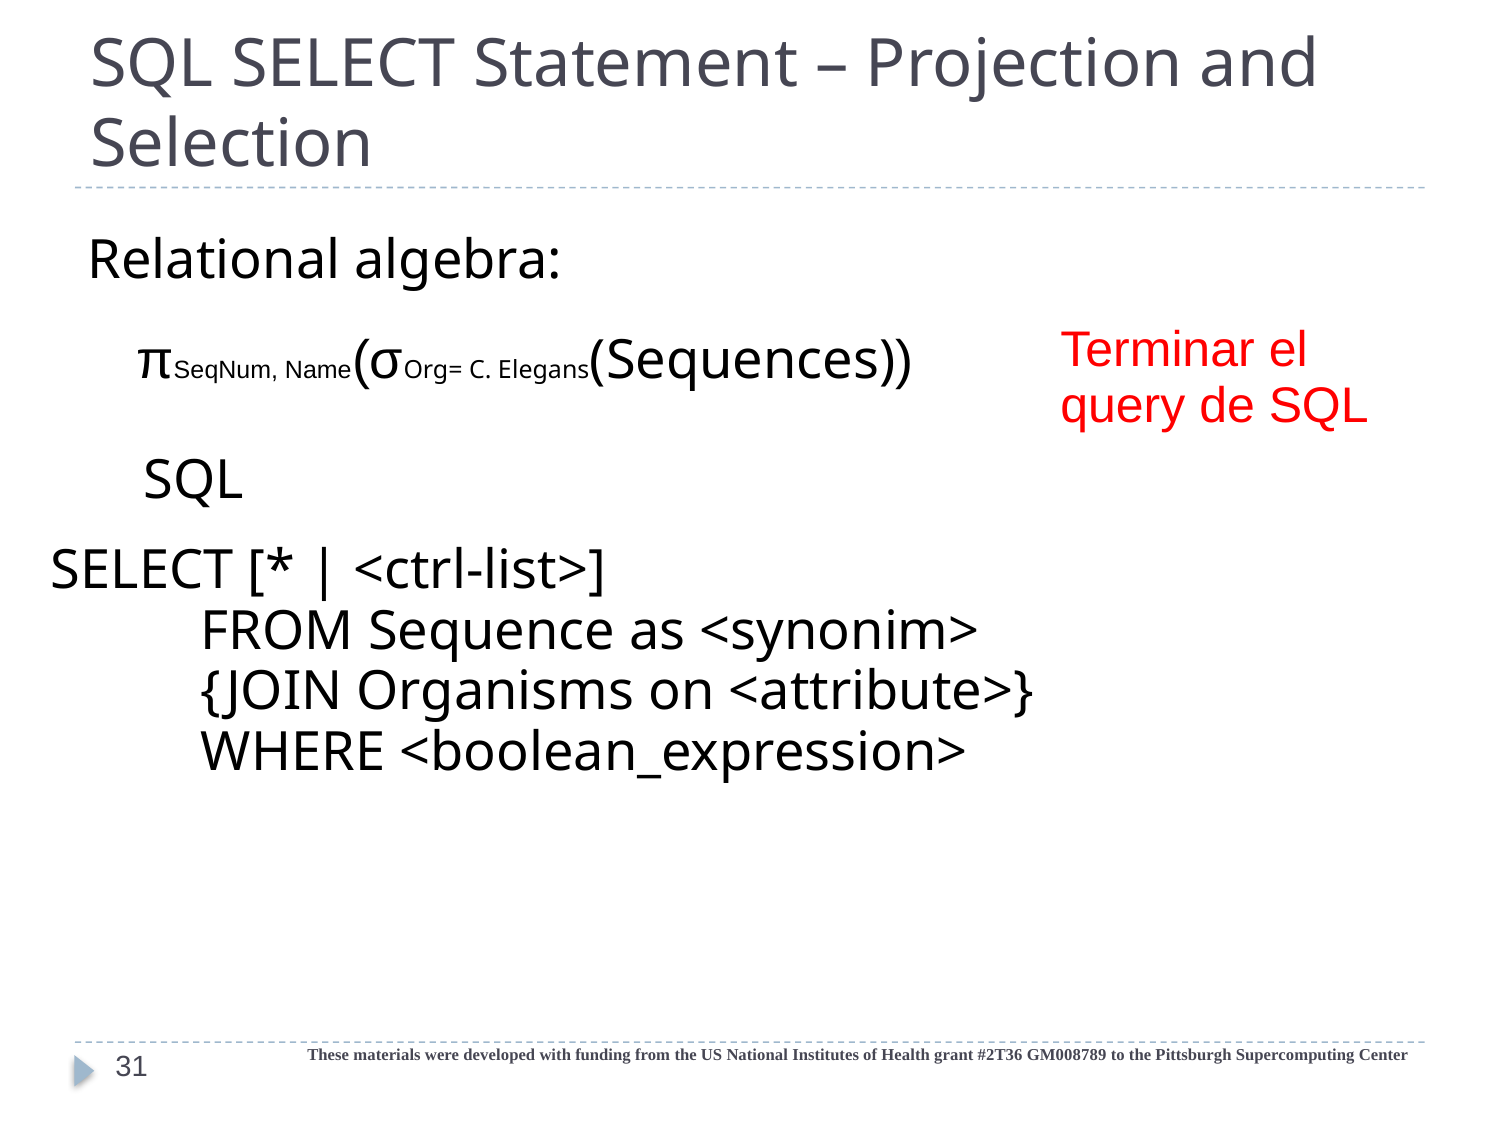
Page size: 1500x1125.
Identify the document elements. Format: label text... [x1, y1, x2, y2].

text_box πSeqNum, Name(σOrg= C. Elegans(Sequences)) [121, 322, 1035, 398]
text_box SQL [128, 443, 259, 519]
text_box SELECT [* | <ctrl-list>] FROM Sequence as <synonim> {JOIN Organisms on <attribute>} WHERE <boolean_expression> [36, 533, 1050, 790]
footer These materials were developed with funding from the US National Institutes of Health grant #2T36 GM008789 to the Pittsburgh Supercomputing Center [235, 1038, 1425, 1099]
text_box Relational algebra: [72, 222, 578, 298]
title SQL SELECT Statement – Projection and Selection [74, 24, 1426, 188]
text_box Terminar el query de SQL [1045, 314, 1428, 441]
slide_number 31 [100, 1042, 426, 1103]
